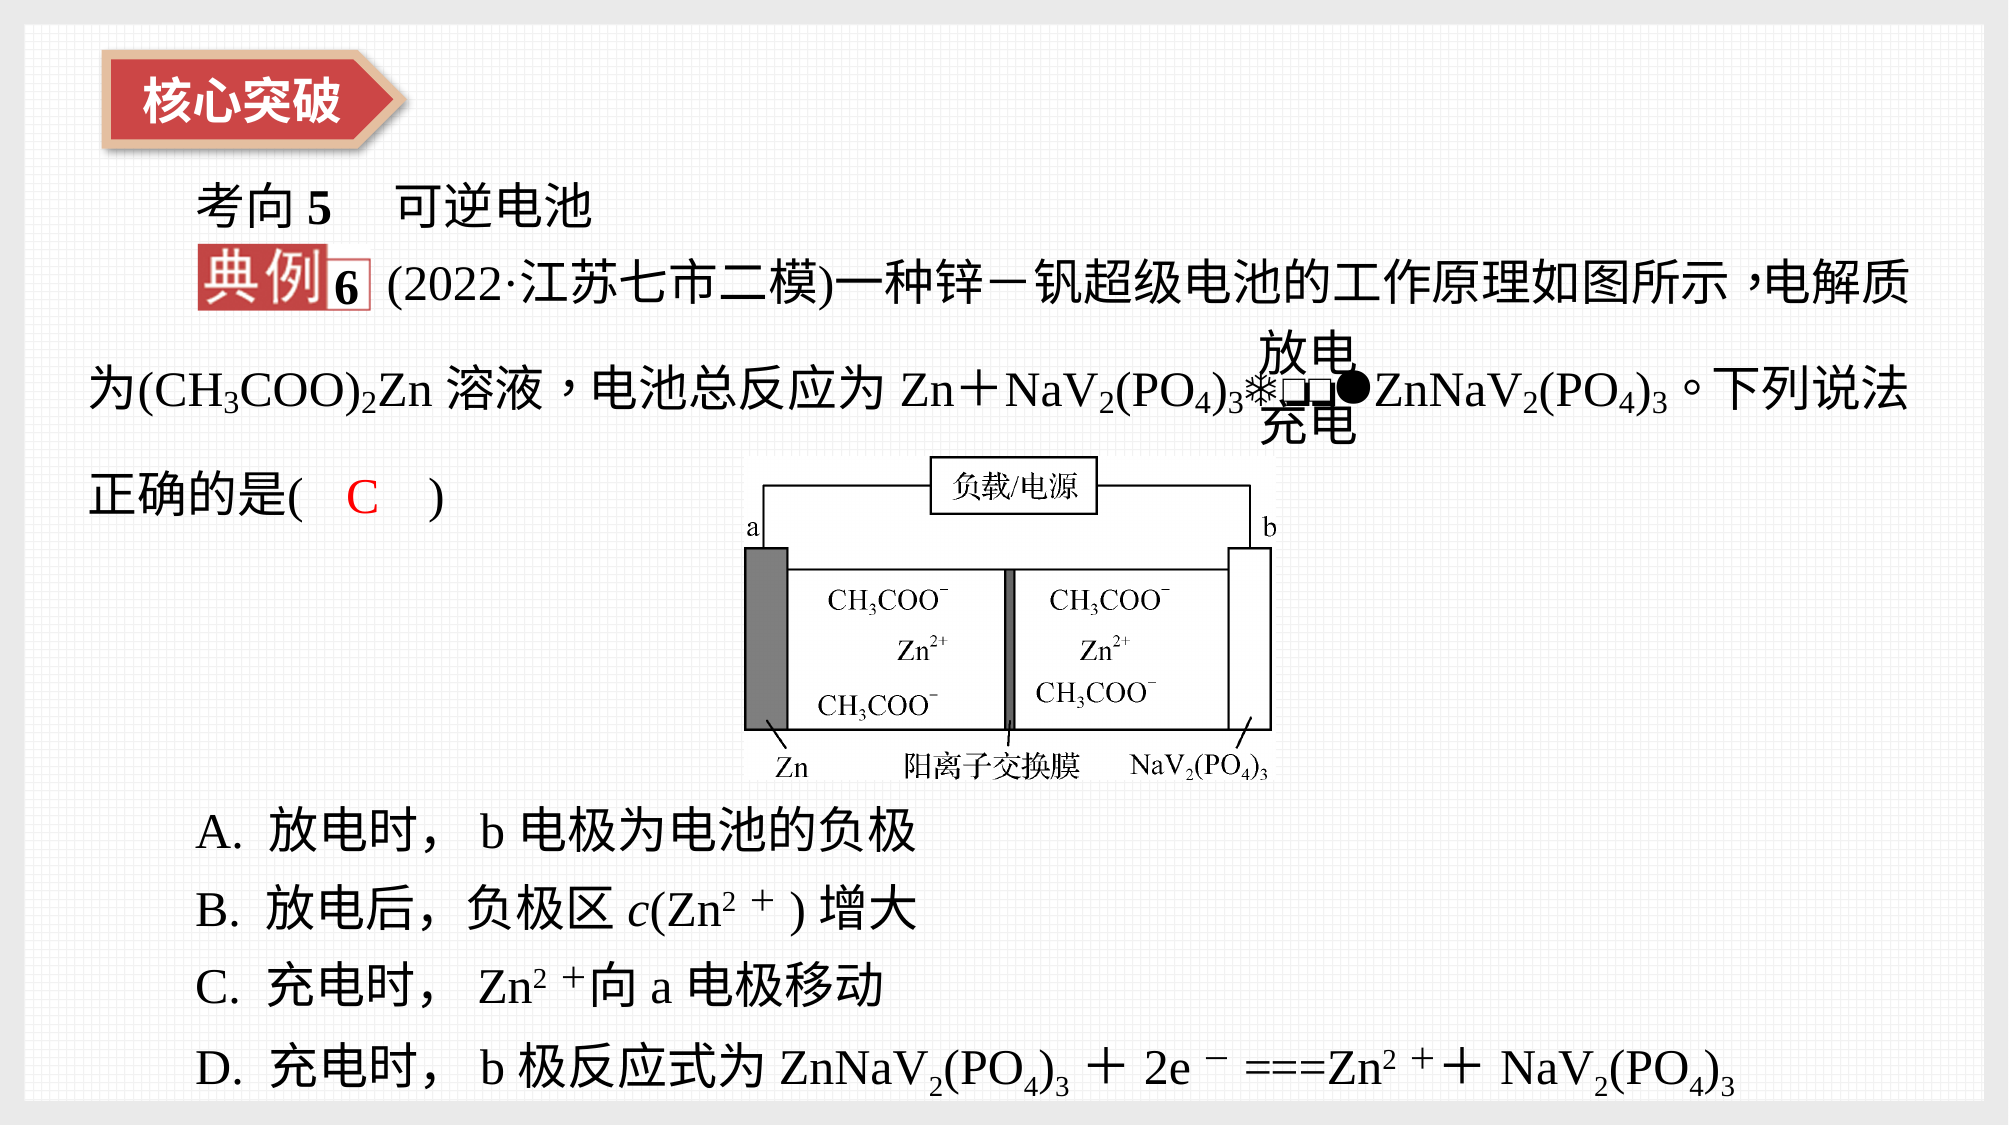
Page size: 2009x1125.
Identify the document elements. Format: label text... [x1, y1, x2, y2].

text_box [197, 243, 392, 250]
picture [744, 456, 1276, 780]
picture [24, 24, 1984, 1100]
list 考向5 可逆电池 A. 放电时，b电极为电池的负极 B. 放电后，负极区c(Zn2＋)增大 C. 充电时，Zn2＋向a电极移动 D. 充电时，b极反应式为ZnNaV2(PO4)3＋2e－===Zn2＋＋NaV2(PO4)3 [80, 149, 1932, 1110]
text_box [87, 250, 1911, 534]
